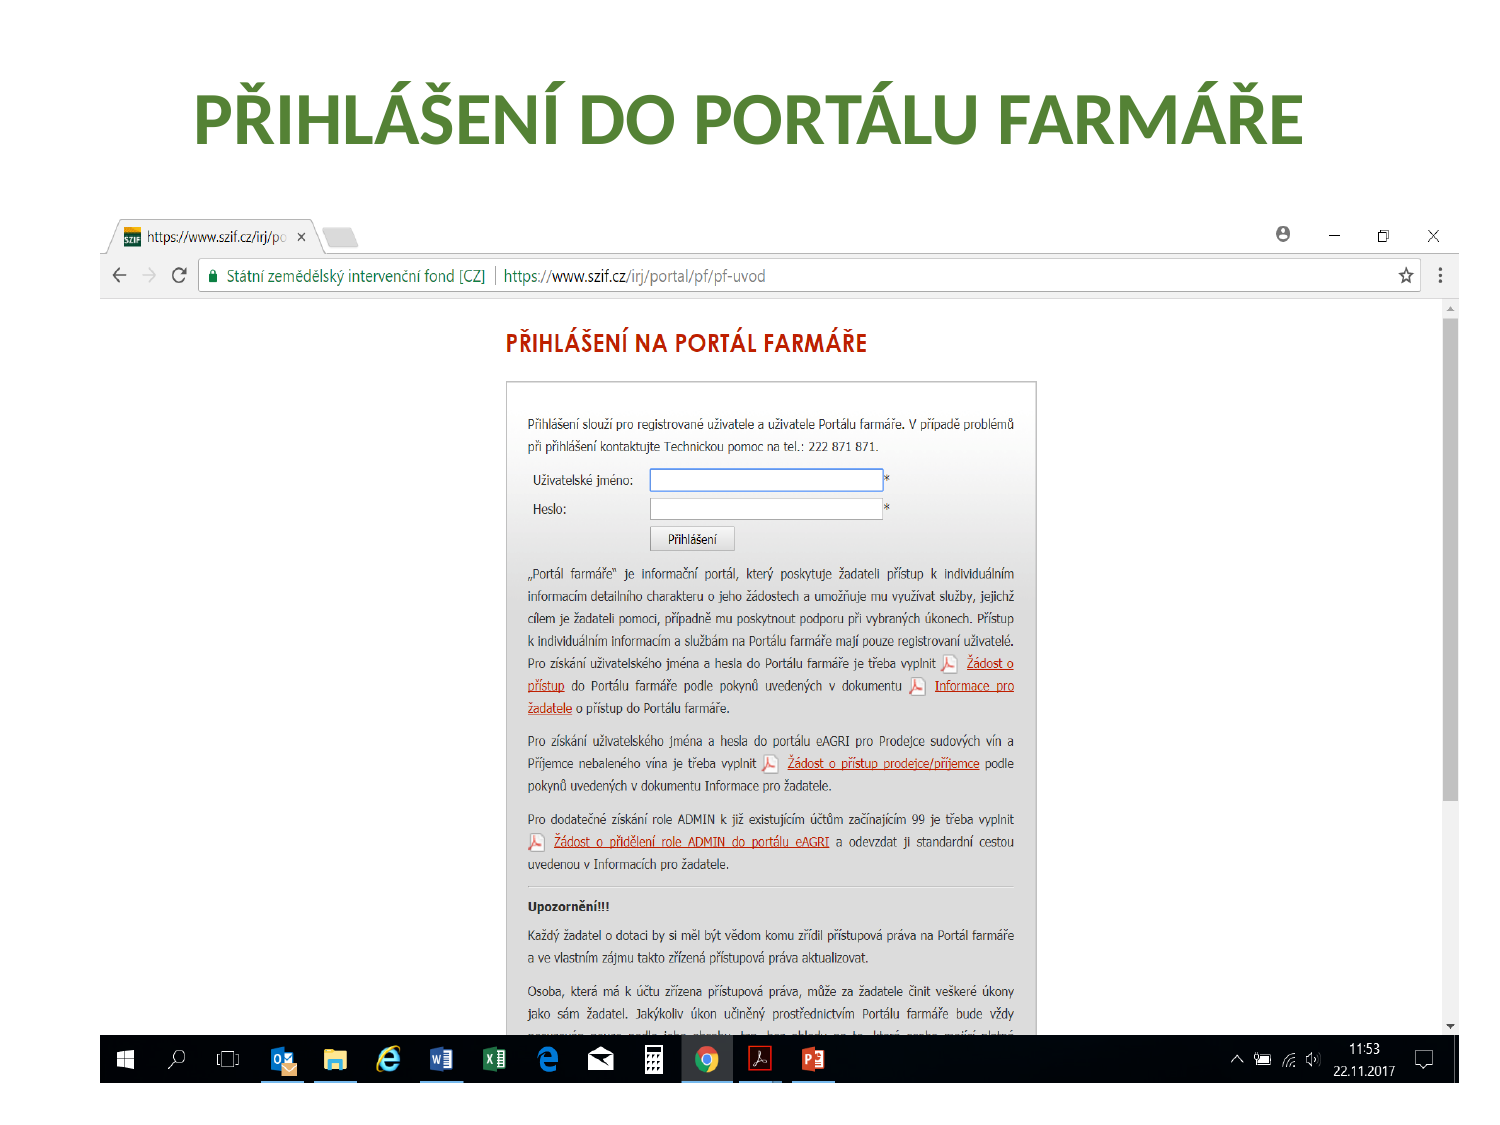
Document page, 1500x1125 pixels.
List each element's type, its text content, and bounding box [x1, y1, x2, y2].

list [64, 208, 1294, 1106]
picture [100, 219, 1459, 1083]
title PŘIHLÁŠENÍ DO PORTÁLU FARMÁŘE [175, 58, 1325, 182]
